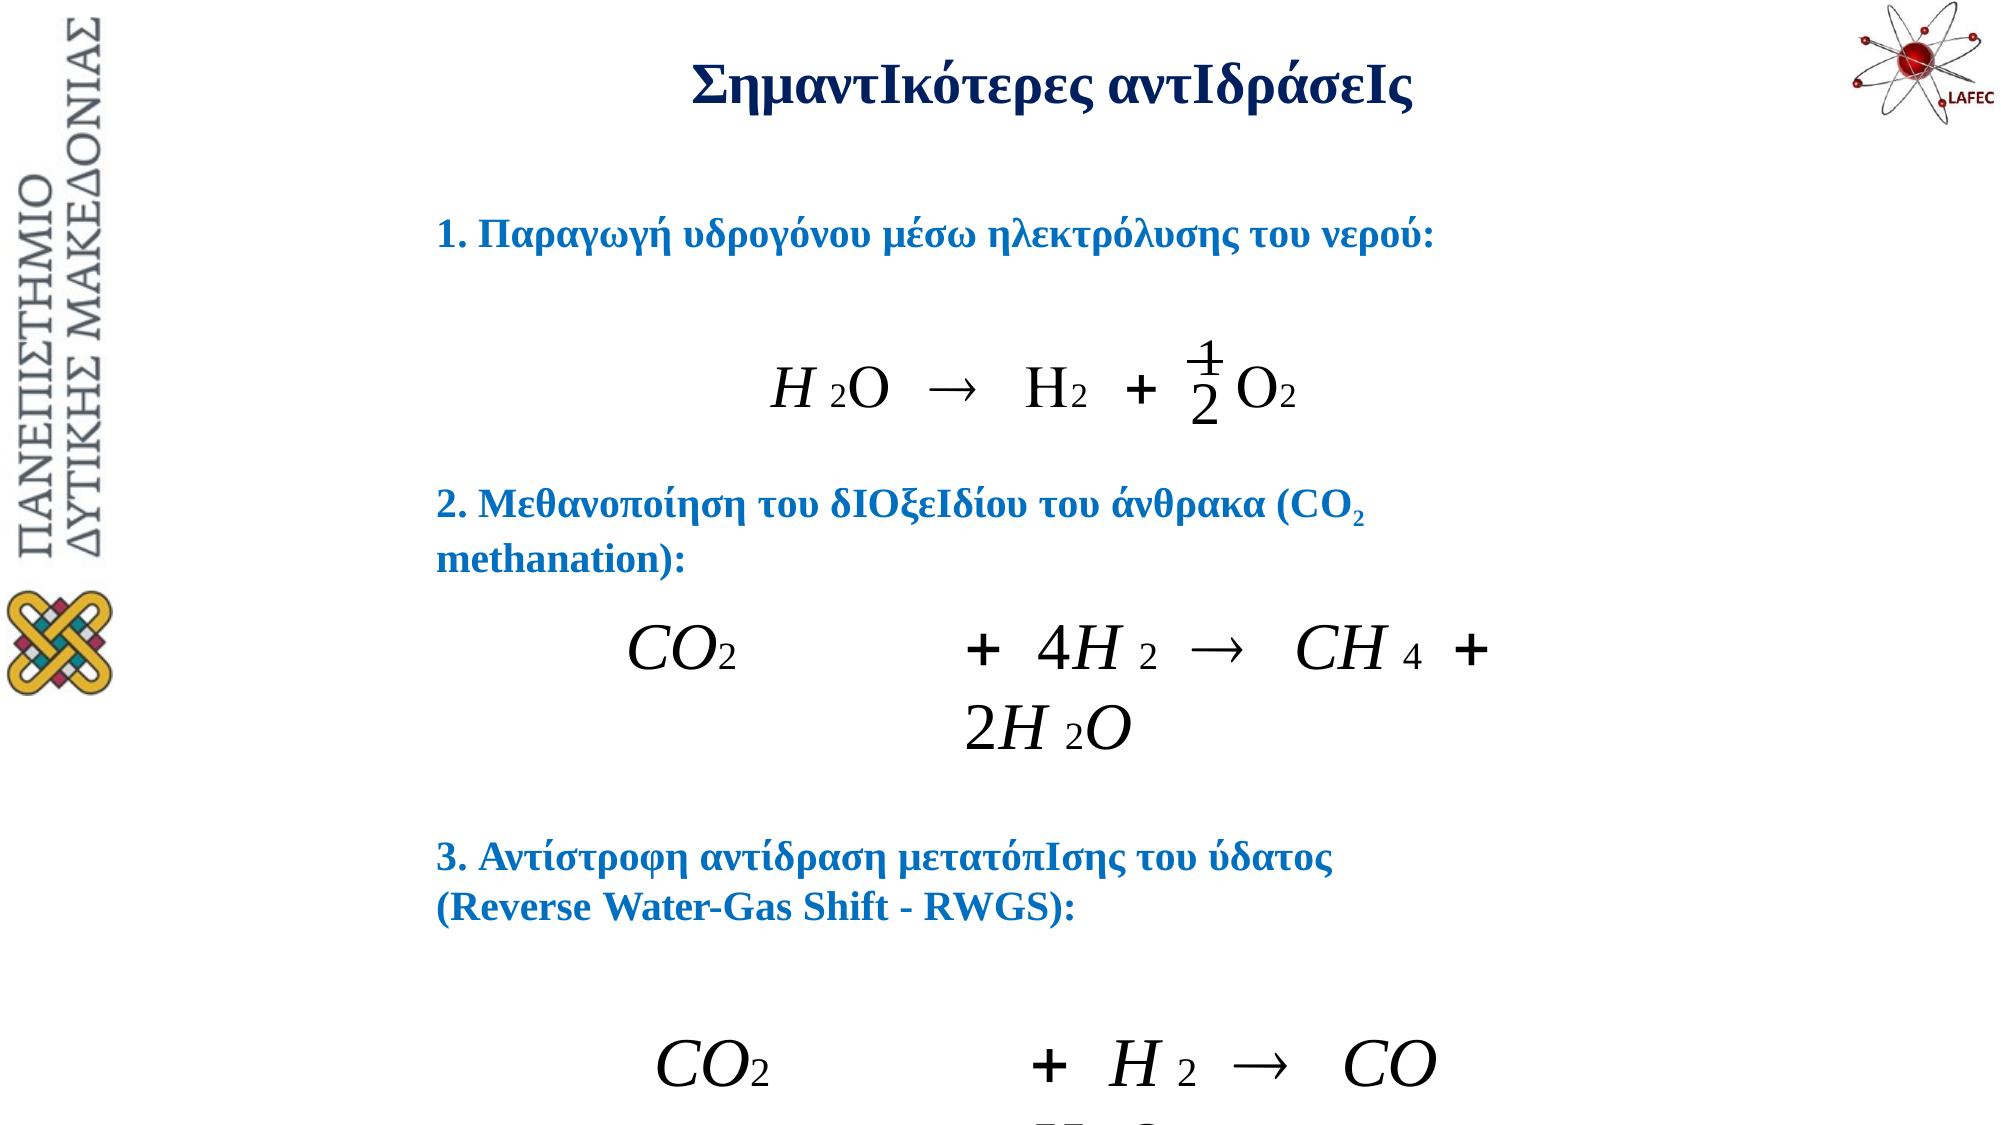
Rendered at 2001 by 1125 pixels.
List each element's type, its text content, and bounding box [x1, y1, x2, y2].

text_box CO2  4H 2  CH 4  2H 2O 3. Αντίστροφη αντίδραση μετατόπισης του ύδατος (Reverse Water-Gas Shift - RWGS): CO2  H 2  CO  H 2O [434, 600, 1498, 1125]
text_box 2 2. Μεθανοποίηση του διοξειδίου του άνθρακα (CO2 methanation): [429, 361, 1618, 581]
text_box Σημαντικότερες αντιδράσεις 1. Παραγωγή υδρογόνου μέσω ηλεκτρόλυσης του νερού: [434, 42, 1440, 256]
text_box H 2  2  1 2 [764, 313, 1302, 426]
picture [5, 16, 113, 696]
picture [1845, 0, 2000, 126]
